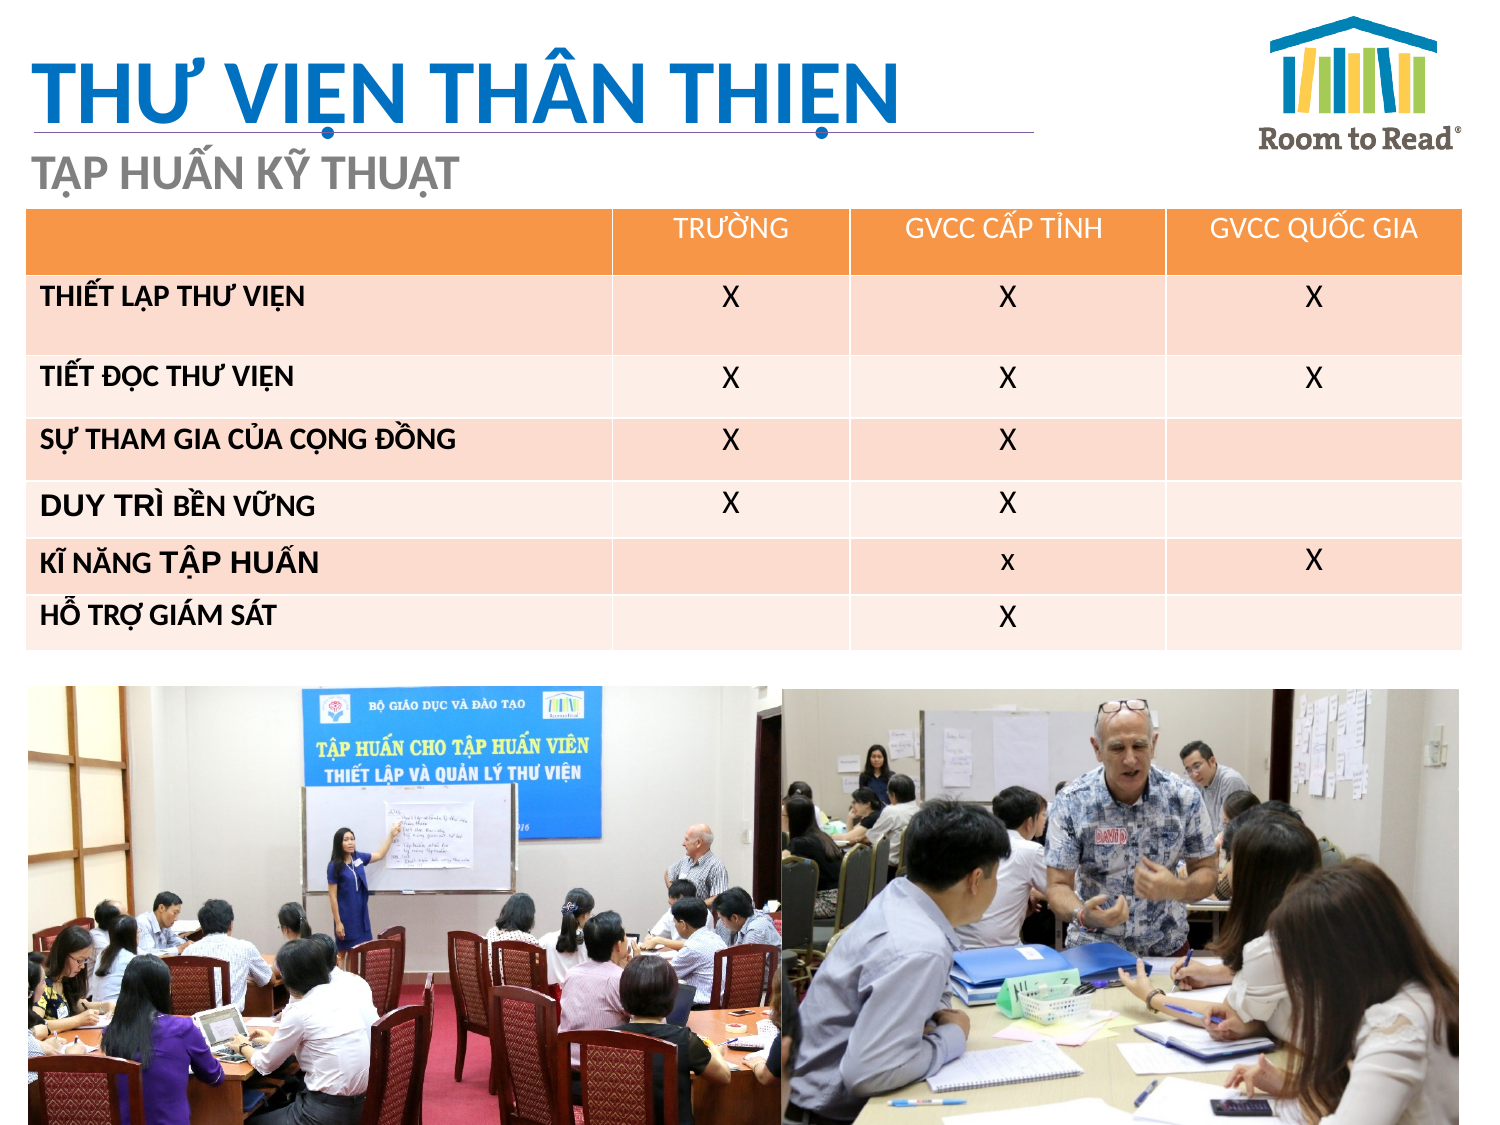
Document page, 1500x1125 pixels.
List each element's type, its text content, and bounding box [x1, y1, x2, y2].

table_cell KĨ NĂNG TẬP HUẤN [26, 539, 612, 594]
table_header GVCC CẤP TỈNH [851, 209, 1165, 275]
table_cell [1167, 482, 1462, 537]
table_cell TIẾT ĐỌC THƯ VIỆN [26, 356, 612, 417]
text_box THƯ VIỆN THÂN THIỆN [16, 37, 1017, 132]
table_cell THIẾT LẬP THƯ VIỆN [26, 276, 612, 355]
table_cell HỖ TRỢ GIÁM SÁT [26, 596, 612, 650]
table_cell X [613, 276, 849, 355]
table_header TRƯỜNG [613, 209, 849, 275]
text_box TẬP HUẤN KỸ THUẬT [16, 132, 1179, 207]
table_cell X [851, 596, 1165, 650]
table_cell [613, 596, 849, 650]
table_cell [1167, 419, 1462, 480]
table_header GVCC QUỐC GIA [1167, 209, 1462, 275]
table_cell DUY TRÌ BỀN VỮNG [26, 482, 612, 537]
table_header [26, 209, 612, 275]
table_cell X [613, 419, 849, 480]
table_cell x [851, 539, 1165, 594]
picture [1257, 14, 1464, 152]
table_cell X [851, 356, 1165, 417]
table_cell X [851, 276, 1165, 355]
table_cell SỰ THAM GIA CỦA CỘNG ĐỒNG [26, 419, 612, 480]
table_cell [1167, 596, 1462, 650]
table_cell X [613, 356, 849, 417]
table_cell X [1167, 276, 1462, 355]
table_cell X [1167, 356, 1462, 417]
table_cell X [851, 419, 1165, 480]
table_cell X [1167, 539, 1462, 594]
table_cell X [851, 482, 1165, 537]
table_cell [613, 539, 849, 594]
picture [27, 686, 1460, 1125]
table_cell X [613, 482, 849, 537]
